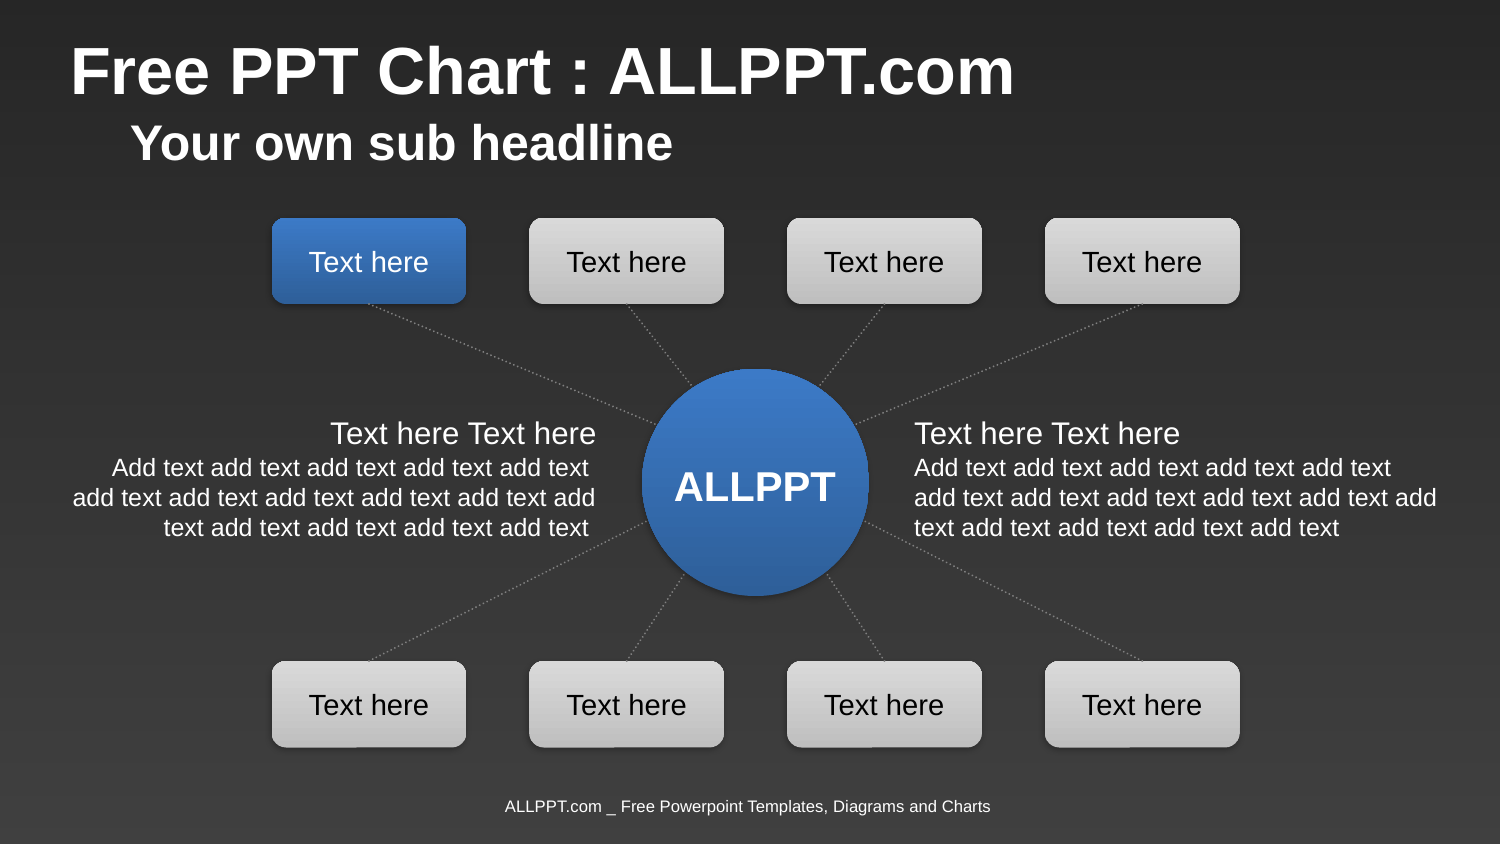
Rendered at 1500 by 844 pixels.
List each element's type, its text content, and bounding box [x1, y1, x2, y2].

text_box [593, 498, 721, 629]
text_box ALLPPT.com _ Free Powerpoint Templates, Diagrams and Charts [0, 787, 1499, 823]
text_box Text here [664, 660, 725, 749]
text_box Text here [648, 216, 725, 305]
text_box Text here [270, 216, 468, 305]
text_box Text here [270, 660, 459, 749]
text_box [738, 320, 862, 450]
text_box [480, 191, 644, 368]
text_box ALLPPT [664, 458, 846, 497]
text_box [851, 370, 1047, 758]
text_box Text here [786, 660, 846, 749]
text_box Free PPT Chart : ALLPPT.com [0, 20, 1500, 115]
text_box Text here [786, 216, 862, 305]
text_box Text here [1044, 216, 1241, 305]
text_box Text here Text here Add text add text add text add text add text add text add text add text add text add text add text add text add text add text add text [1051, 406, 1466, 549]
text_box Text here [1051, 660, 1241, 749]
text_box Text here Text here Add text add text add text add text add text add text add text add text add text add text add text add text add text add text add text [48, 406, 459, 549]
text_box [609, 320, 737, 450]
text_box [867, 191, 1031, 368]
text_box Your own sub headline [115, 102, 1176, 178]
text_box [464, 370, 660, 758]
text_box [722, 498, 846, 629]
